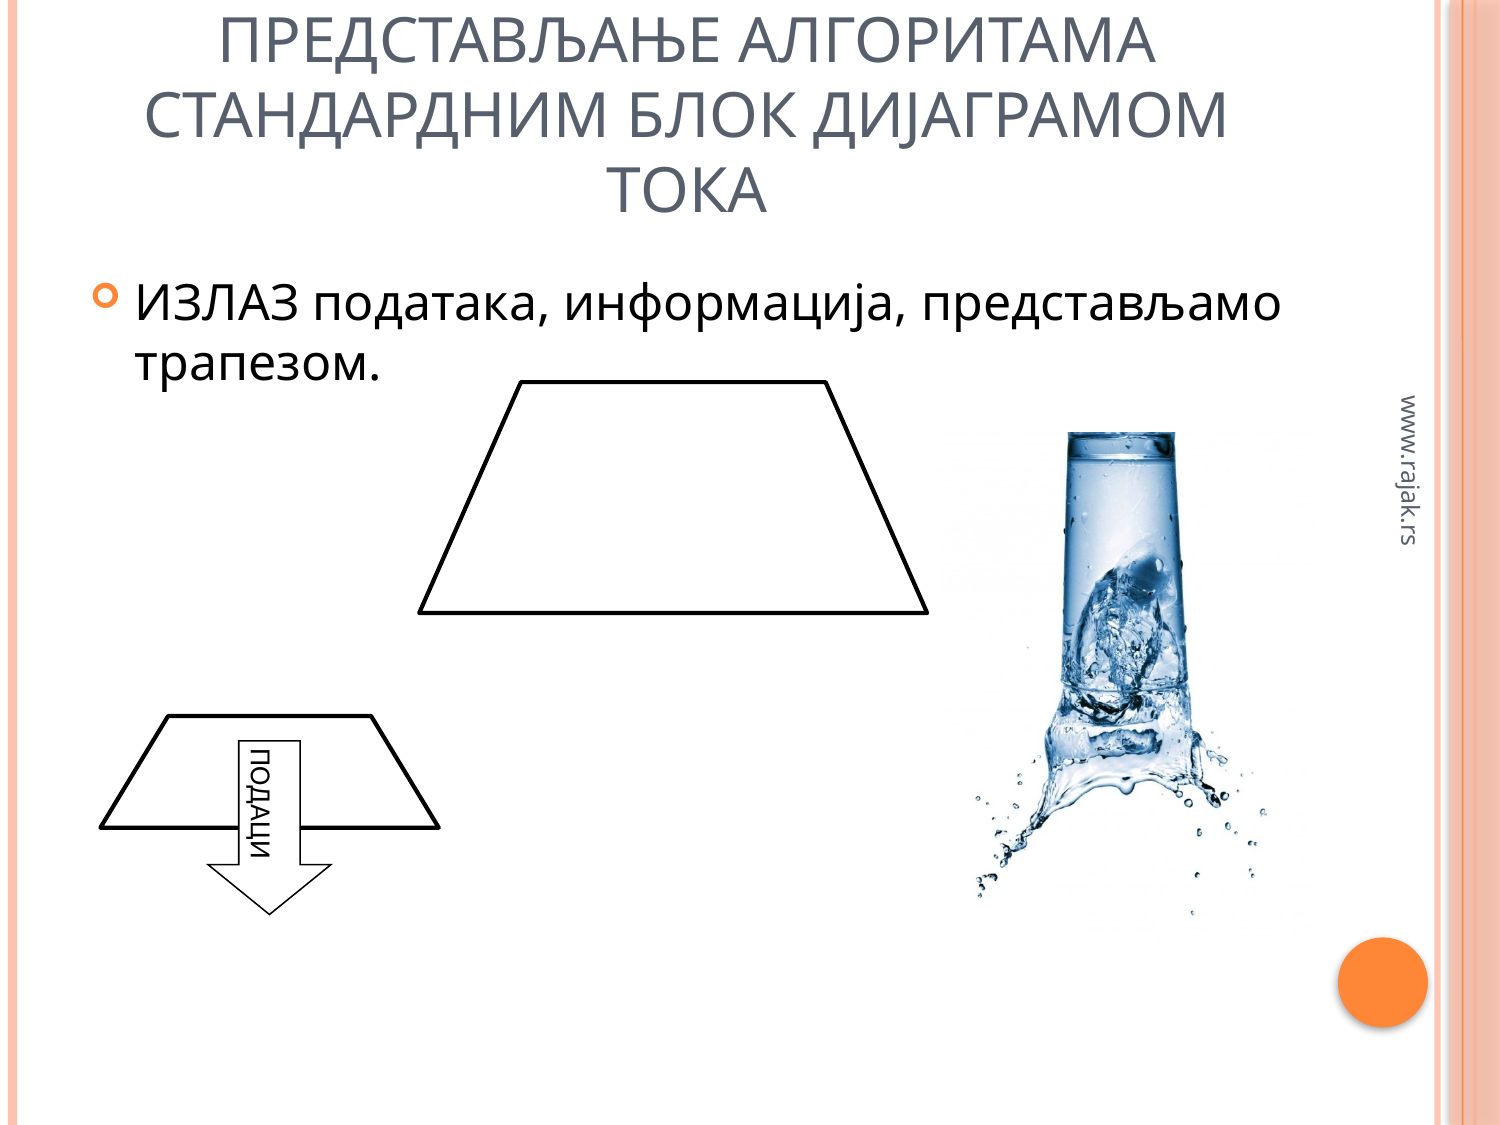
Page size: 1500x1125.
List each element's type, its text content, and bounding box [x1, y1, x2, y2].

text_box [98, 713, 441, 830]
text_box ПОДАЦИ [208, 740, 331, 915]
footer www.rajak.rs [1379, 380, 1440, 906]
picture [938, 432, 1316, 947]
list ИЗЛАЗ података, информација, представљамо трапезом. [75, 262, 1300, 1062]
title Представљање алгоритама стандардним блок дијаграмом тока [75, 45, 1300, 233]
text_box [417, 380, 930, 616]
